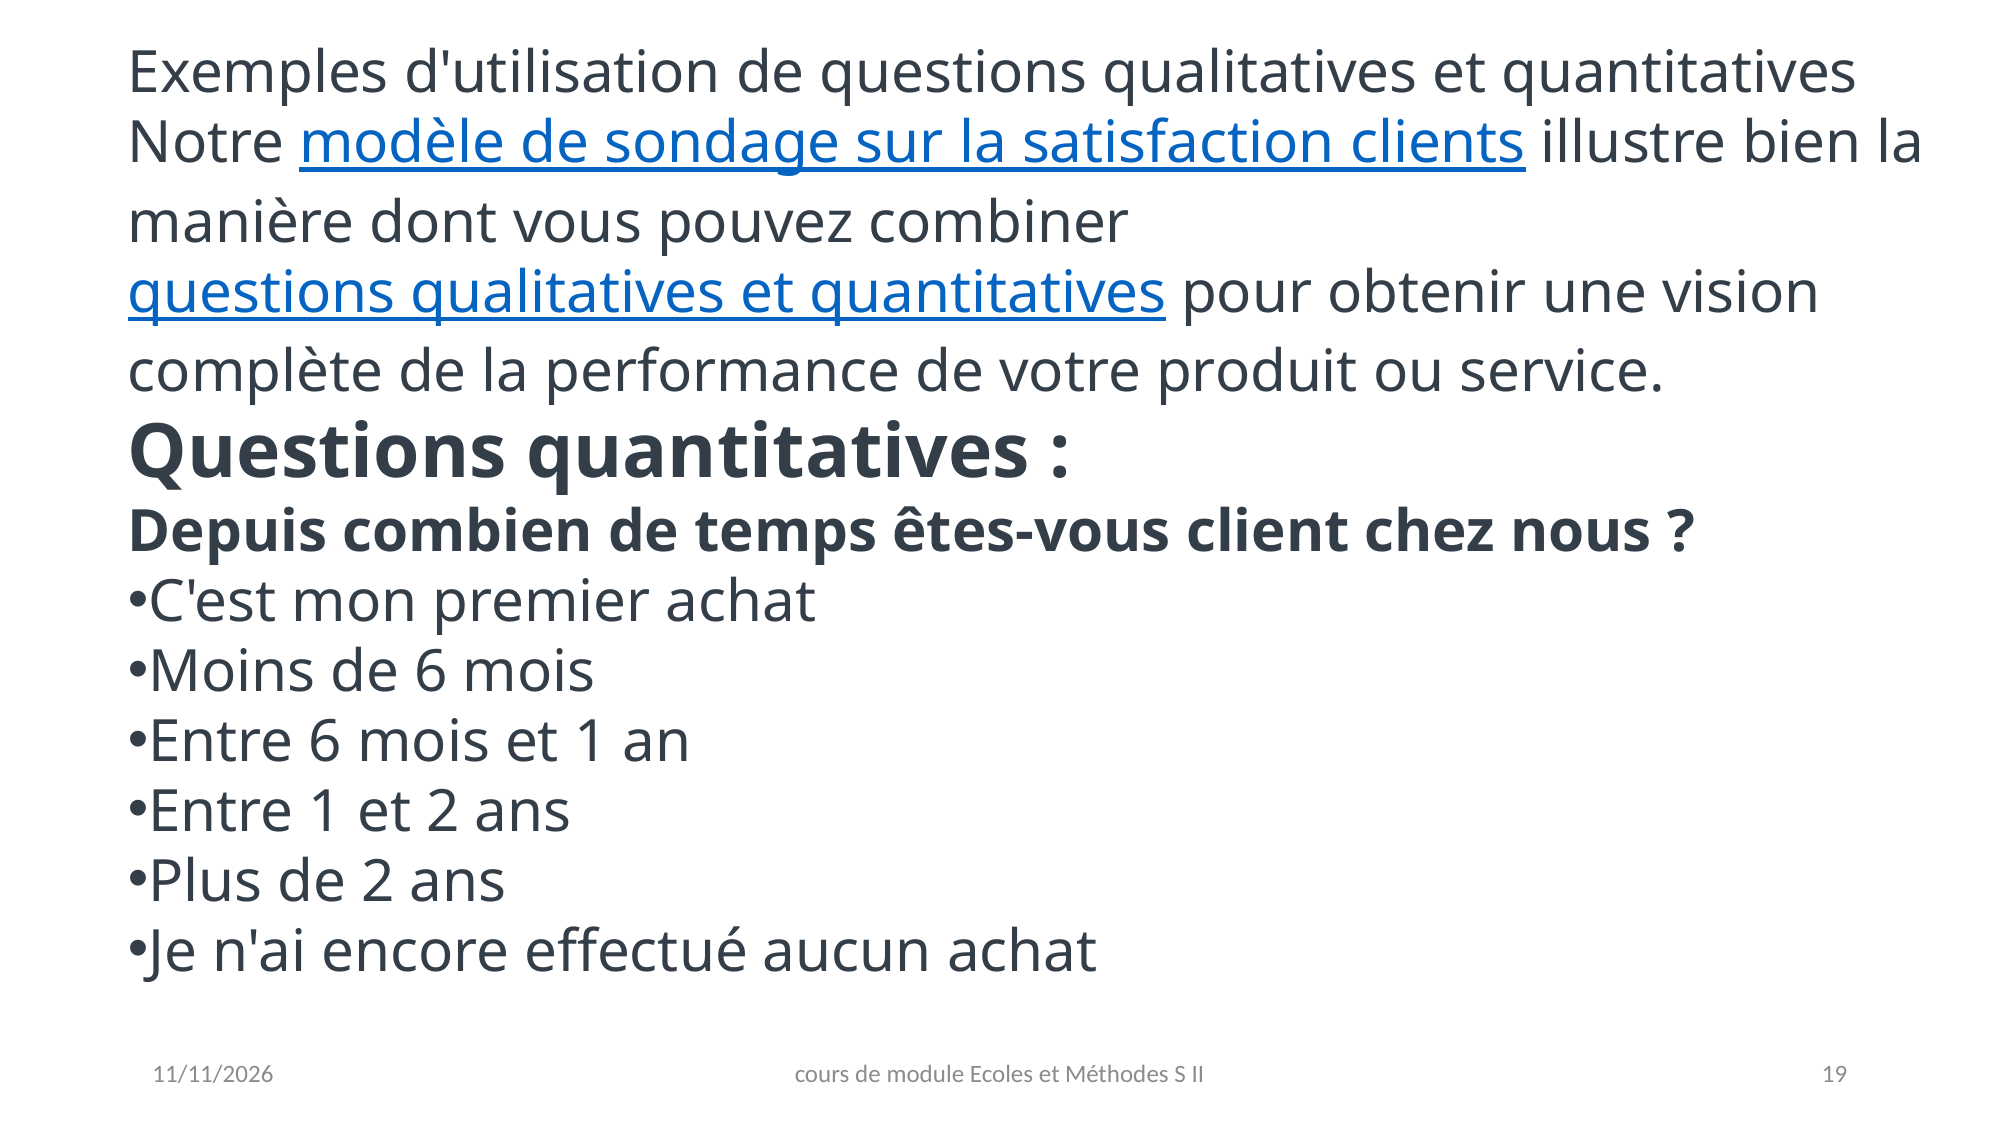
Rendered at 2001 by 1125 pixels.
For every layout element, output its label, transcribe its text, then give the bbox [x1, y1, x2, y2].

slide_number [137, 1042, 588, 1103]
slide_number 19 [1412, 1042, 1863, 1103]
footer cours de module Ecoles et Méthodes S II [662, 1042, 1338, 1103]
text_box Exemples d'utilisation de questions qualitatives et quantitatives Notre modèle de sondage sur la satisfaction clients illustre bien la manière dont vous pouvez combiner questions qualitatives et quantitatives pour obtenir une vision complète de la performance de votre produit ou service. Questions quantitatives : Depuis combien de temps êtes-vous client chez nous ? C'est mon premier achat Moins de 6 mois Entre 6 mois et 1 an Entre 1 et 2 ans Plus de 2 ans Je n'ai encore effectué aucun achat [113, 27, 1950, 991]
